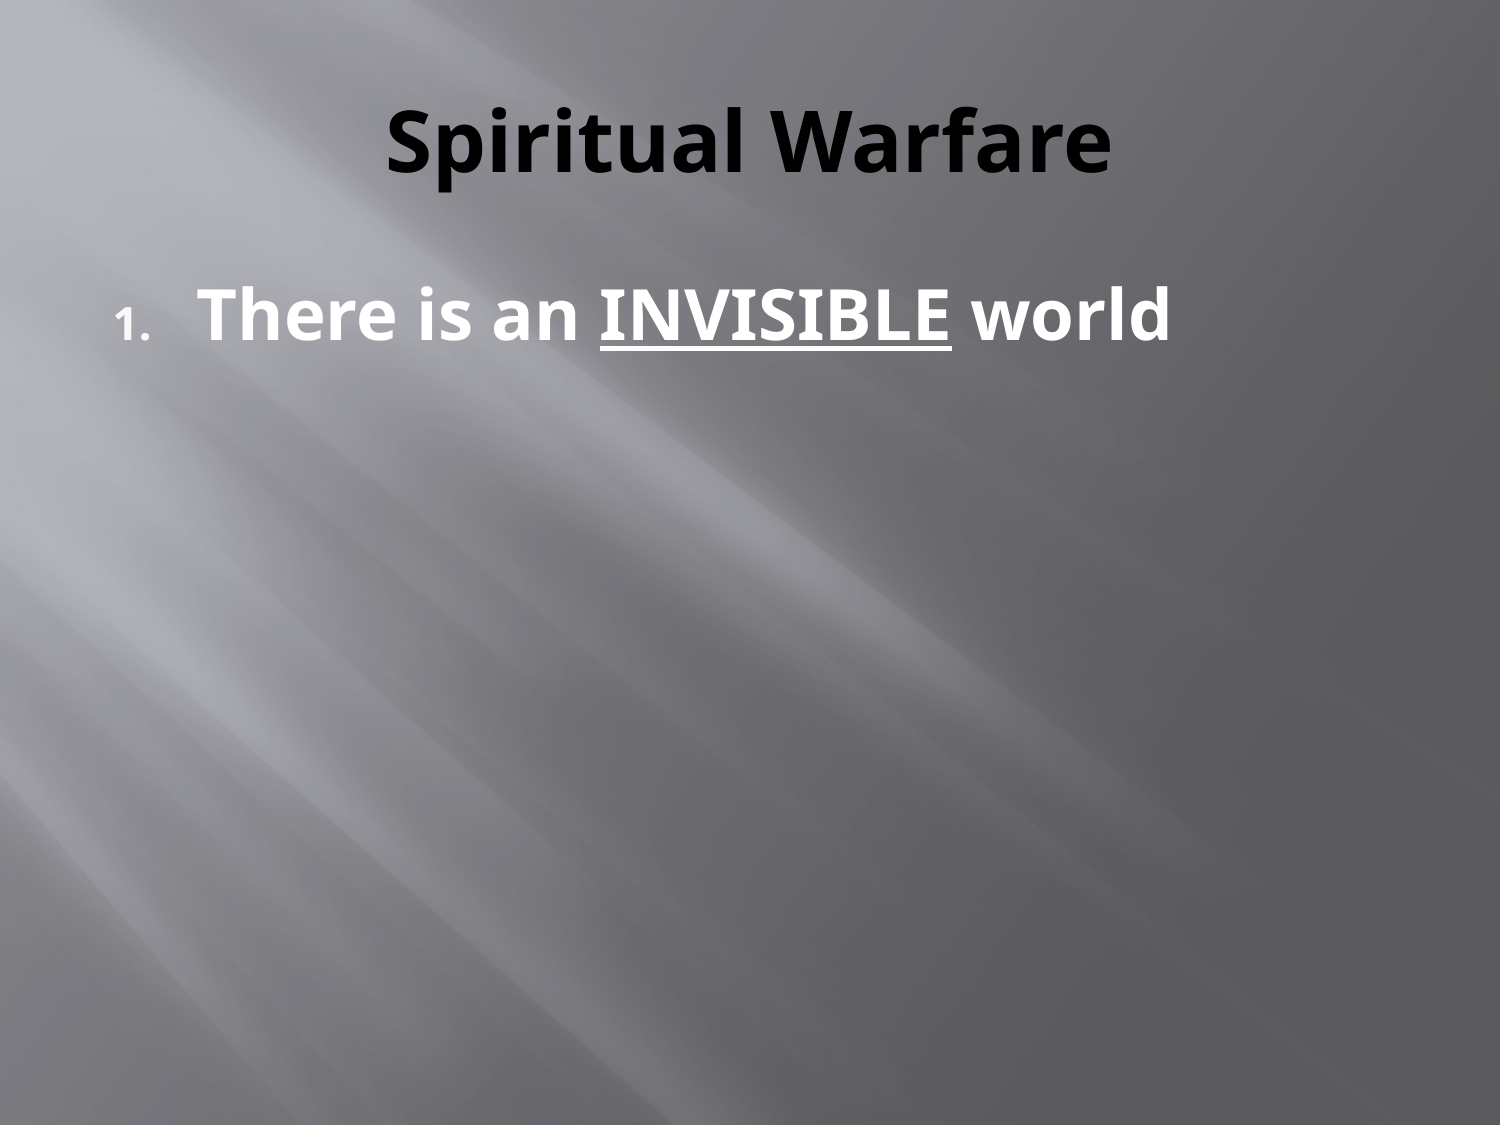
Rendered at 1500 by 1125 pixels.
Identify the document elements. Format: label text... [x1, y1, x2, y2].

title Spiritual Warfare [75, 45, 1425, 233]
list There is an INVISIBLE world [75, 262, 1425, 1035]
